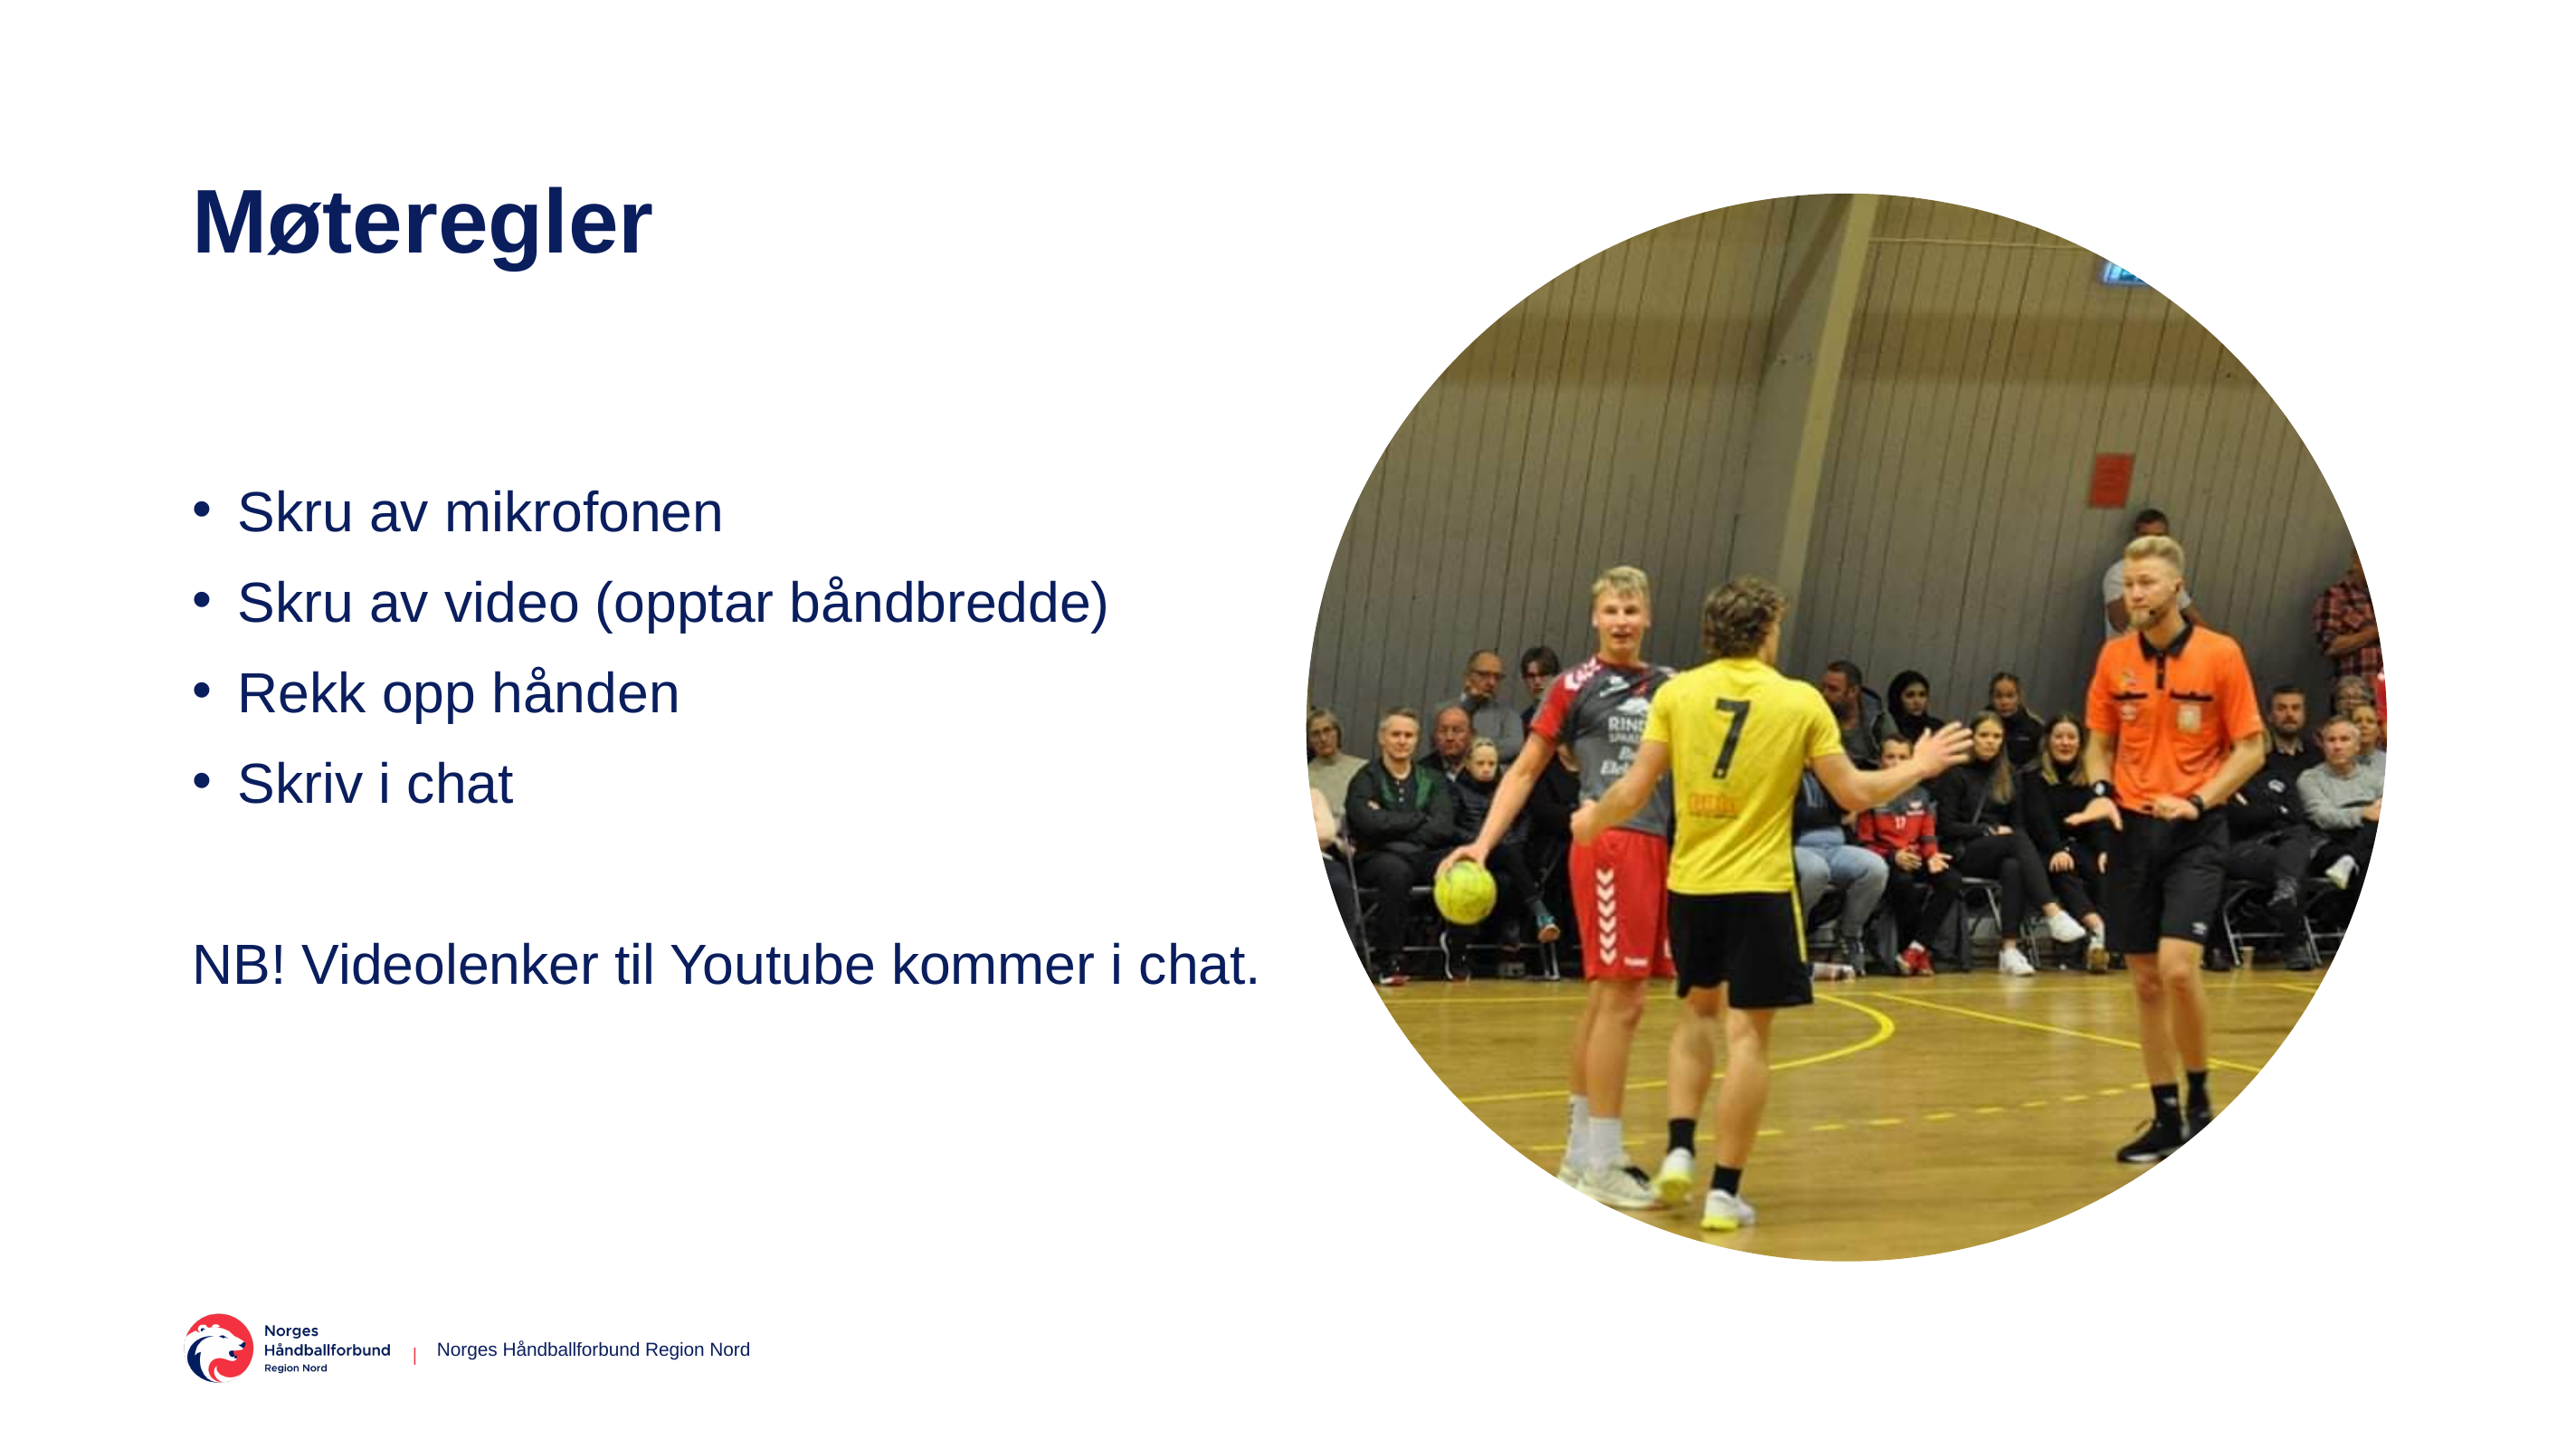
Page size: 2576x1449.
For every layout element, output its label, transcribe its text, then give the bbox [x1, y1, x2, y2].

list Skru av mikrofonen Skru av video (opptar båndbredde) Rekk opp hånden Skriv i chat NB! Videolenker til Youtube kommer i chat. [192, 475, 1306, 1257]
title Møteregler [192, 162, 2383, 382]
picture [1306, 193, 2388, 1262]
picture [130, 1270, 443, 1426]
